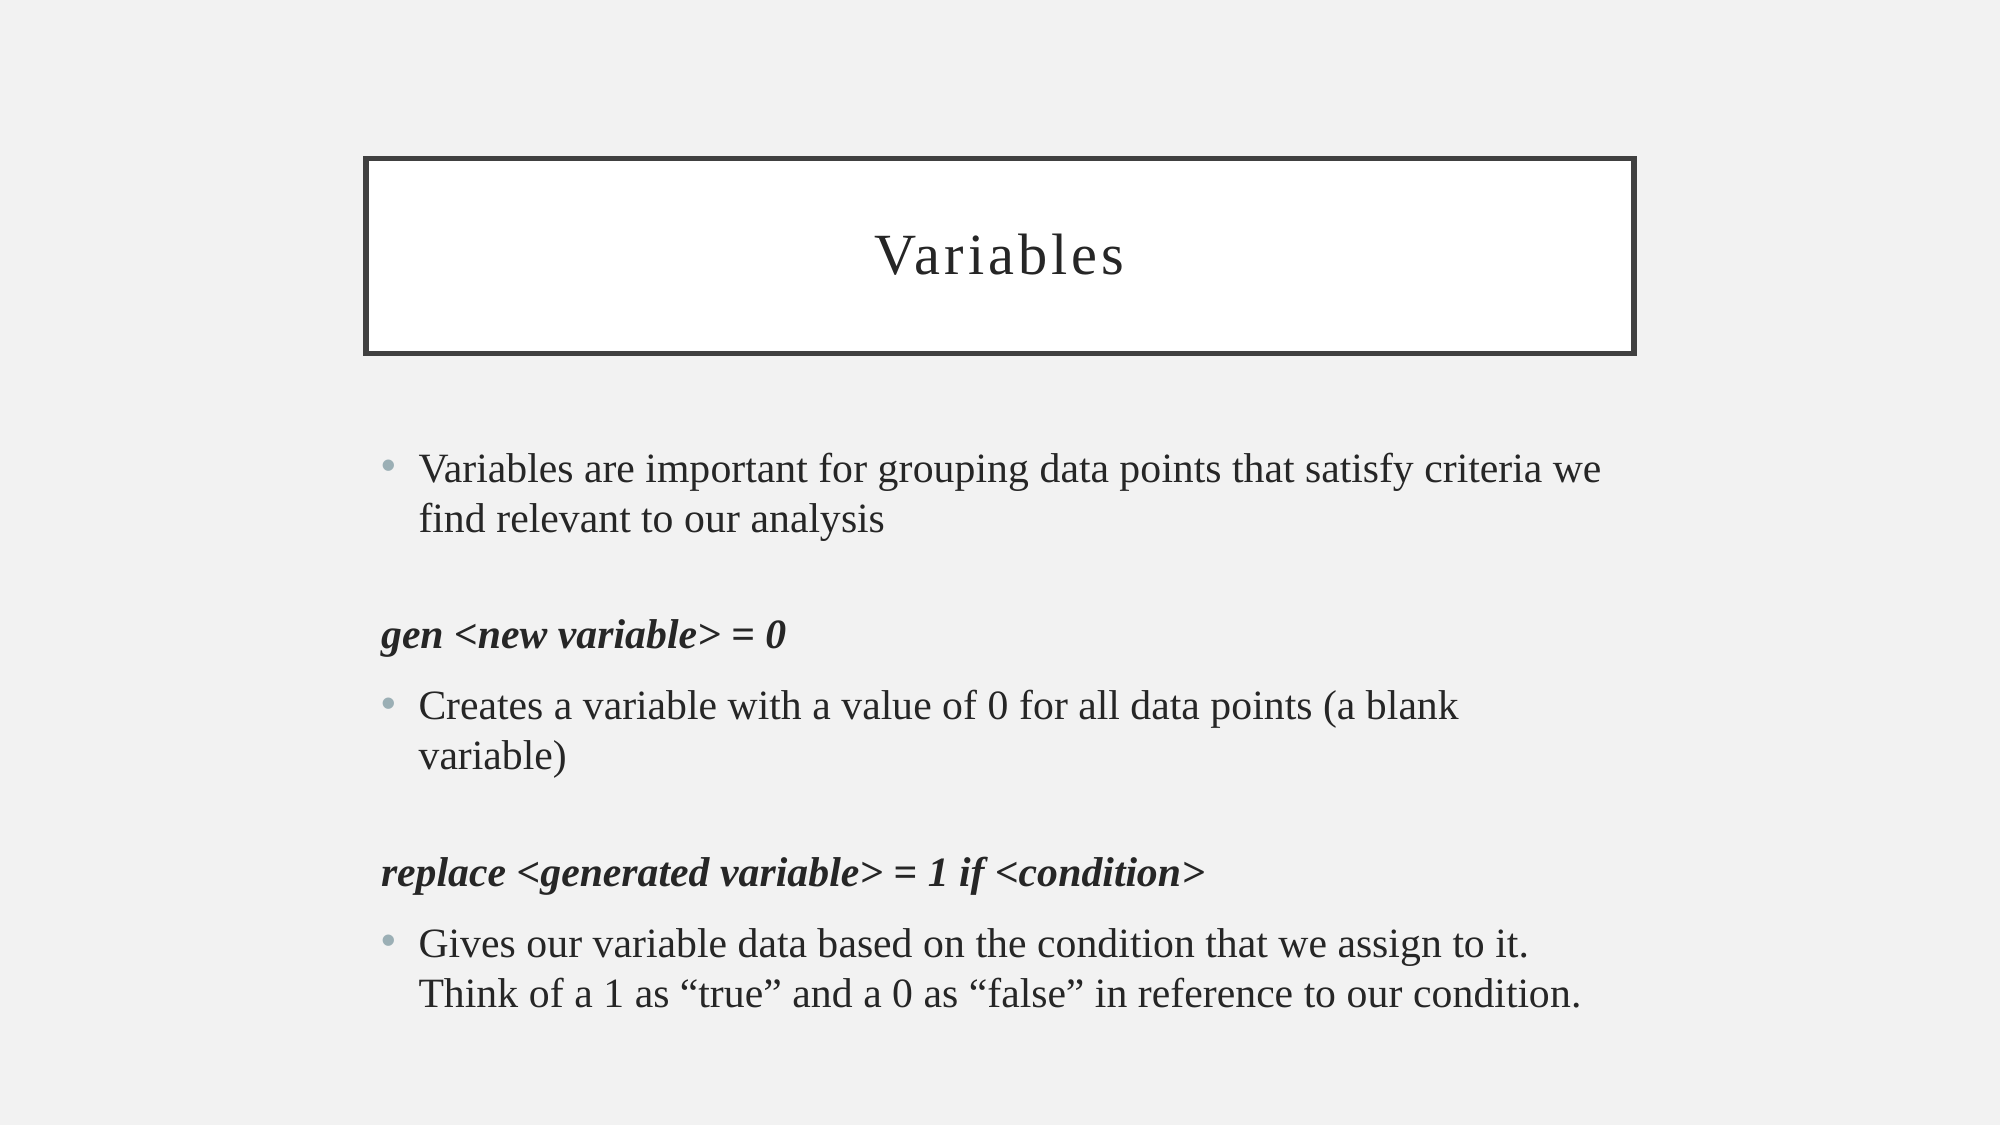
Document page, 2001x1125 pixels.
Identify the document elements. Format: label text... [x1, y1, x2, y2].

title Variables [363, 156, 1637, 356]
list Variables are important for grouping data points that satisfy criteria we find relevant to our analysis gen <new variable> = 0 Creates a variable with a value of 0 for all data points (a blank variable) replace <generated variable> = 1 if <condition> Gives our variable data based on the condition that we assign to it. Think of a 1 as “true” and a 0 as “false” in reference to our condition. [366, 432, 1634, 1029]
